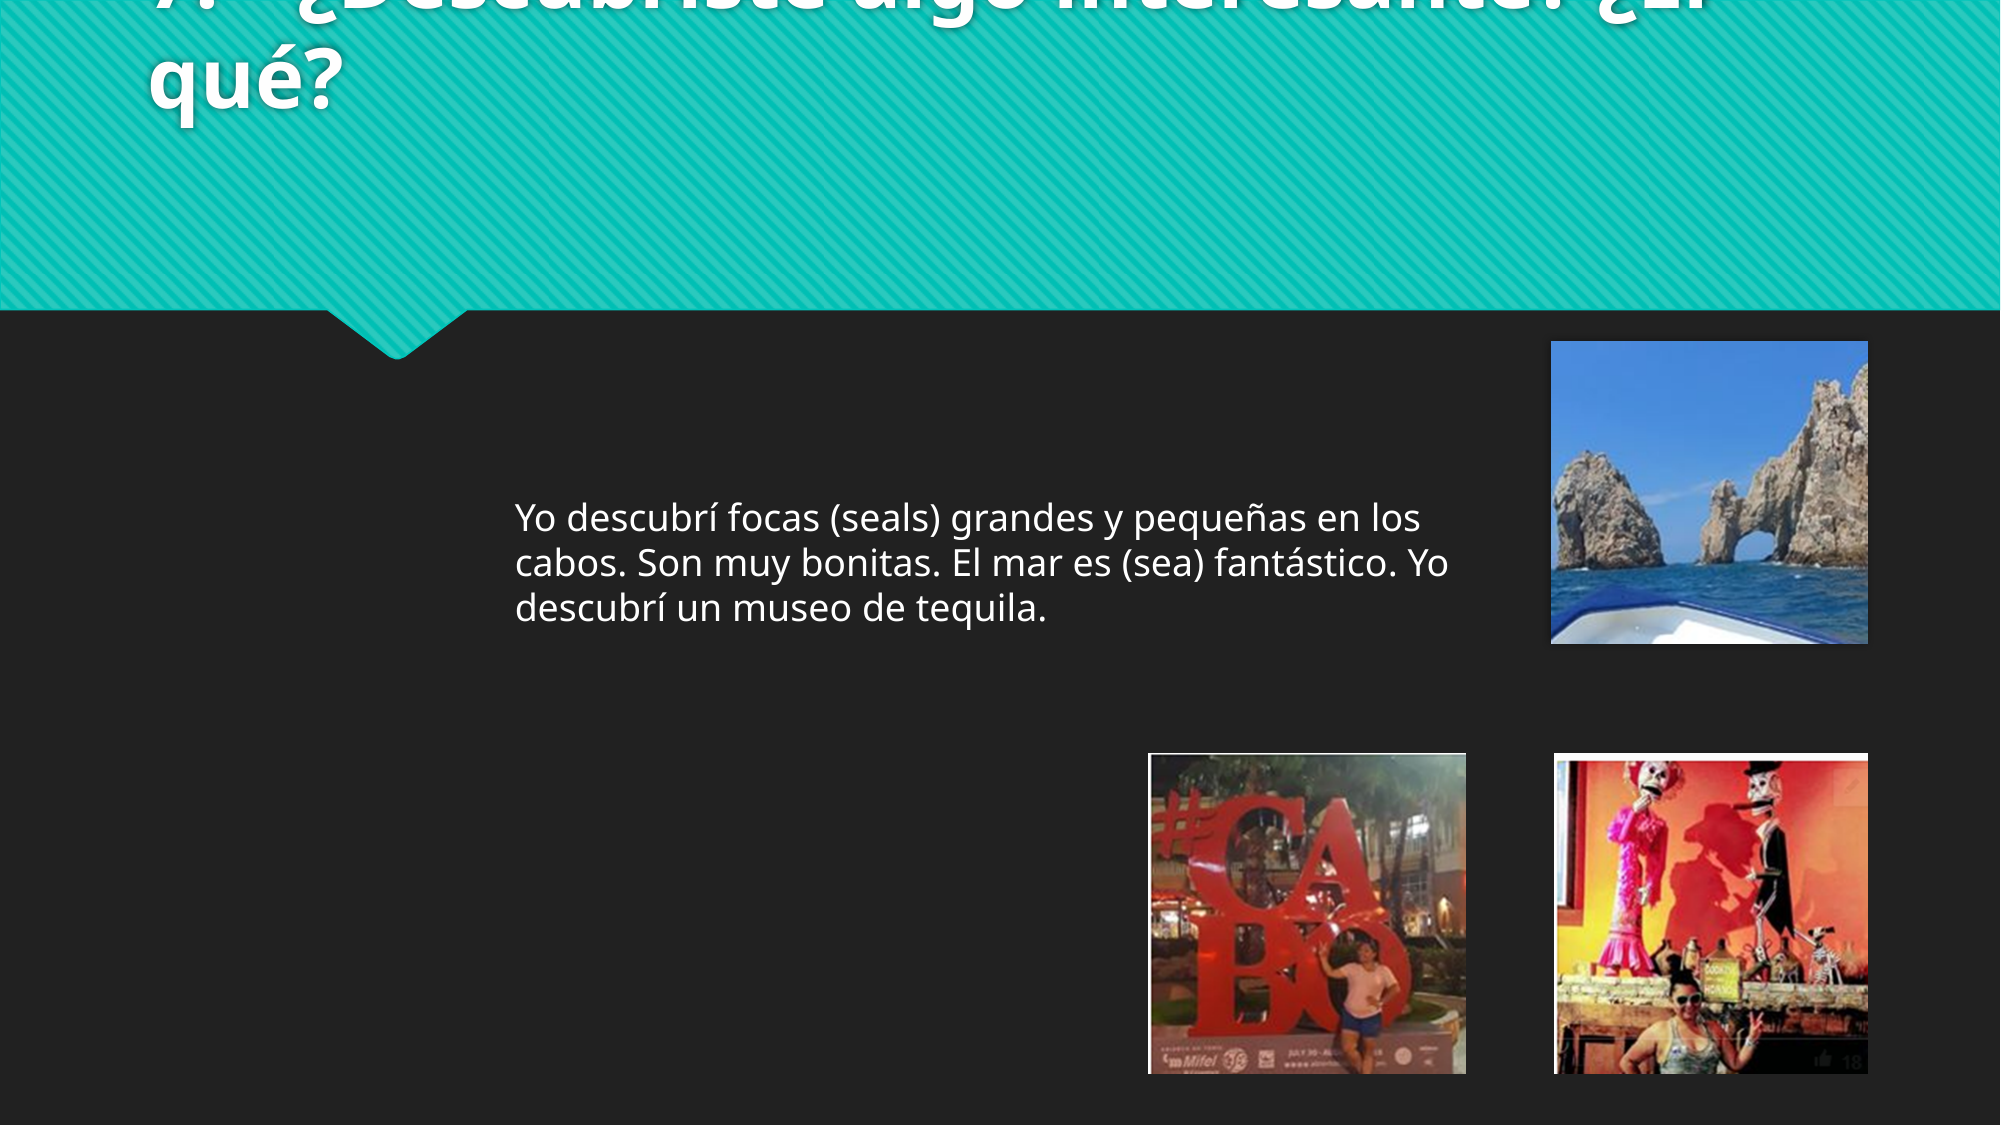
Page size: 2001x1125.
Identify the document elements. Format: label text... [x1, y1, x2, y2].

title 7. ¿Descubriste algo interesante? ¿El qué? [132, 73, 1868, 233]
text_box Yo descubrí focas (seals) grandes y pequeñas en los cabos. Son muy bonitas. El mar es (sea) fantástico. Yo descubrí un museo de tequila. [500, 486, 1500, 637]
picture [1148, 752, 1467, 1074]
picture [1553, 752, 1868, 1074]
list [1550, 341, 1868, 645]
